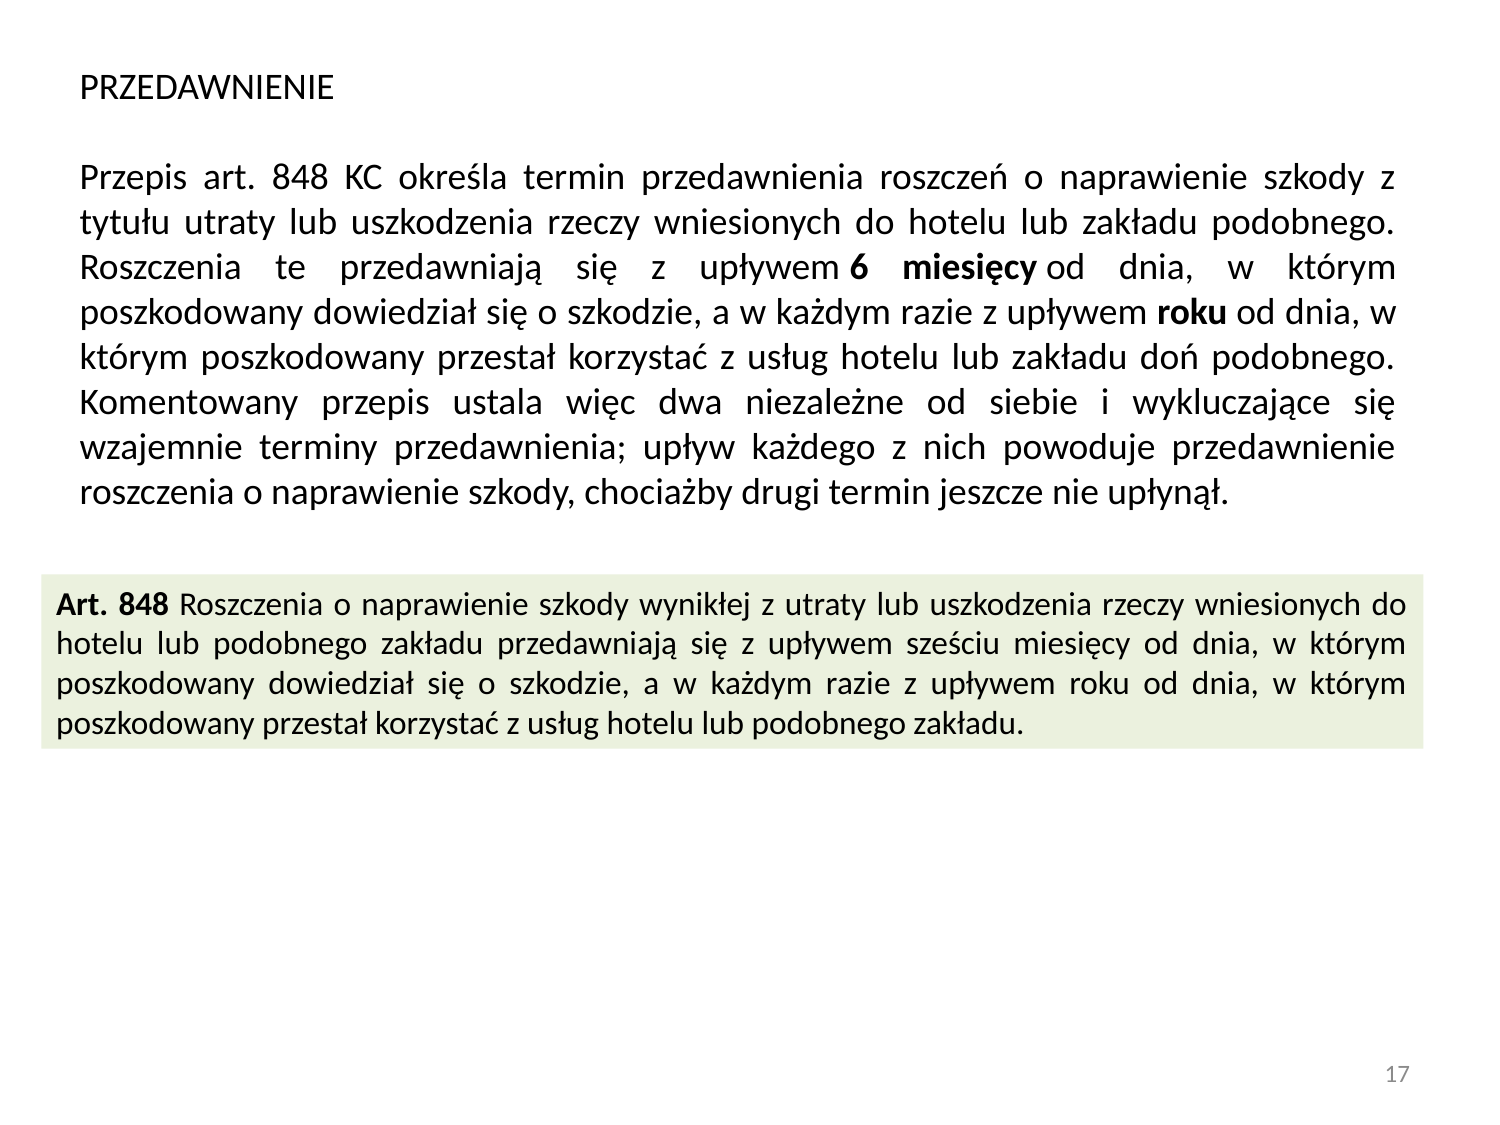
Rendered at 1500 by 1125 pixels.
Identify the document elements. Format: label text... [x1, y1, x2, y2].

text_box PRZEDAWNIENIE Przepis art. 848 KC określa termin przedawnienia roszczeń o naprawienie szkody z tytułu utraty lub uszkodzenia rzeczy wniesionych do hotelu lub zakładu podobnego. Roszczenia te przedawniają się z upływem 6 miesięcy od dnia, w którym poszkodowany dowiedział się o szkodzie, a w każdym razie z upływem roku od dnia, w którym poszkodowany przestał korzystać z usług hotelu lub zakładu doń podobnego. Komentowany przepis ustala więc dwa niezależne od siebie i wykluczające się wzajemnie terminy przedawnienia; upływ każdego z nich powoduje przedawnienie roszczenia o naprawienie szkody, chociażby drugi termin jeszcze nie upłynął. [64, 54, 1412, 520]
slide_number 17 [1074, 1042, 1425, 1103]
text_box Art. 848 Roszczenia o naprawienie szkody wynikłej z utraty lub uszkodzenia rzeczy wniesionych do hotelu lub podobnego zakładu przedawniają się z upływem sześciu miesięcy od dnia, w którym poszkodowany dowiedział się o szkodzie, a w każdym razie z upływem roku od dnia, w którym poszkodowany przestał korzystać z usług hotelu lub podobnego zakładu. [41, 574, 1424, 749]
